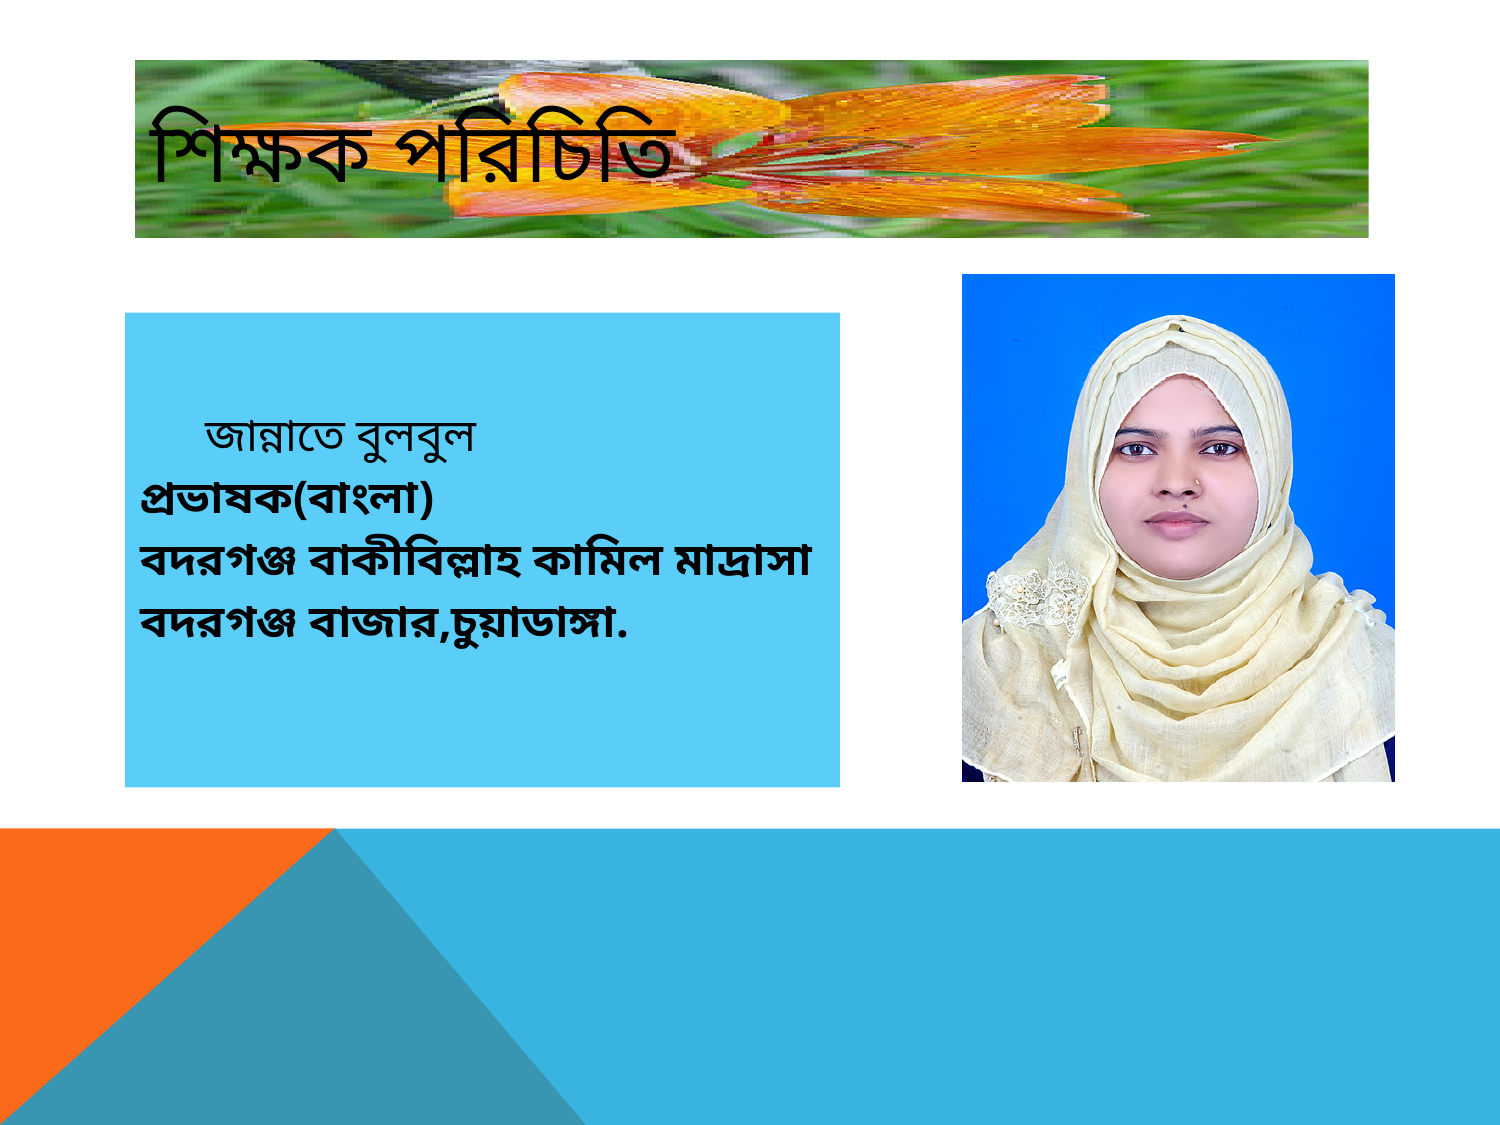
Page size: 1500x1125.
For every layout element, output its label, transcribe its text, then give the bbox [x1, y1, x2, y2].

picture [962, 274, 1395, 783]
title শিক্ষক পরিচিতি [135, 60, 1369, 238]
list জান্নাতে বুলবুল প্রভাষক(বাংলা) বদরগঞ্জ বাকীবিল্লাহ কামিল মাদ্রাসা বদরগঞ্জ বাজার,চুয়াডাঙ্গা. [125, 312, 840, 788]
